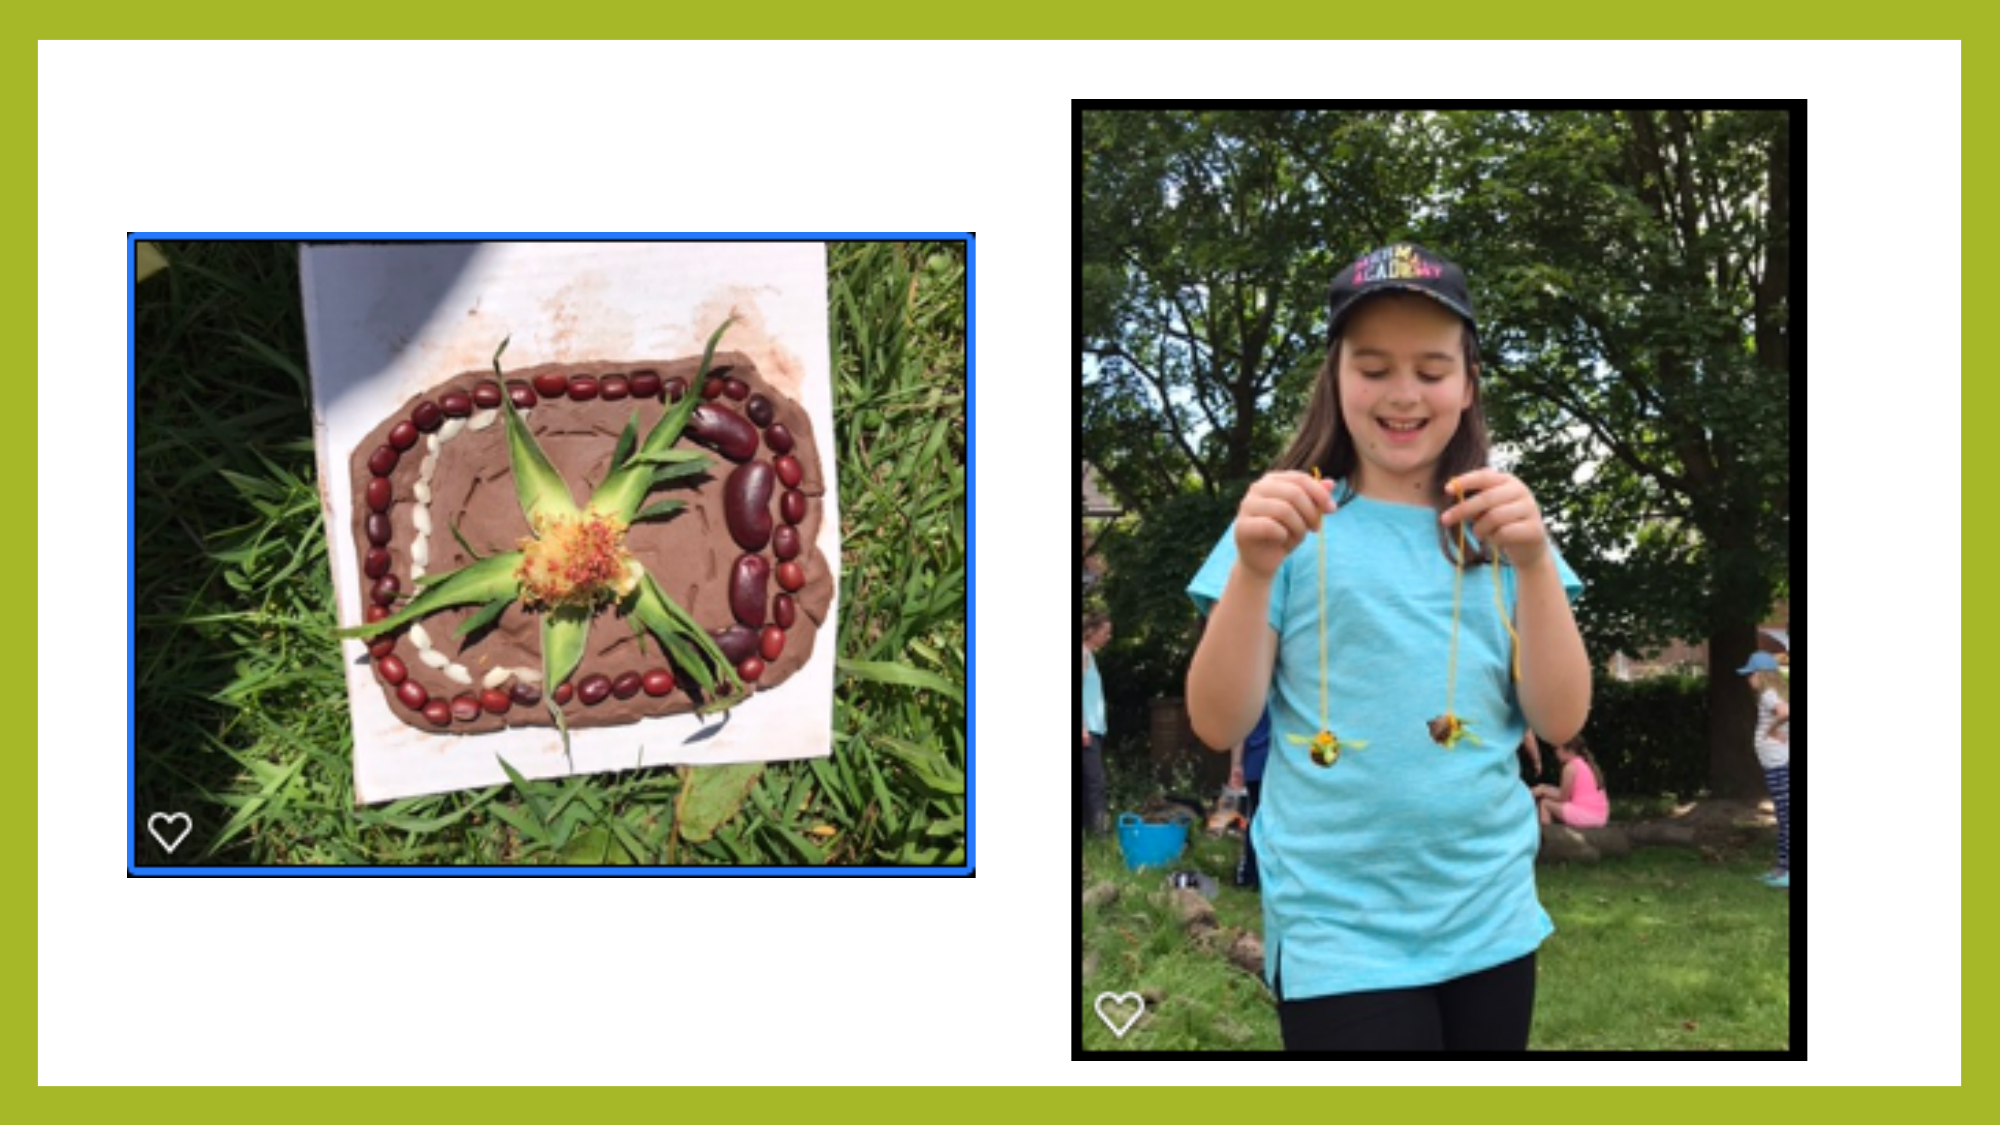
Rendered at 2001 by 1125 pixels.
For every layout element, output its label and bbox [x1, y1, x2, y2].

list [126, 232, 977, 878]
picture [1070, 99, 1808, 1062]
